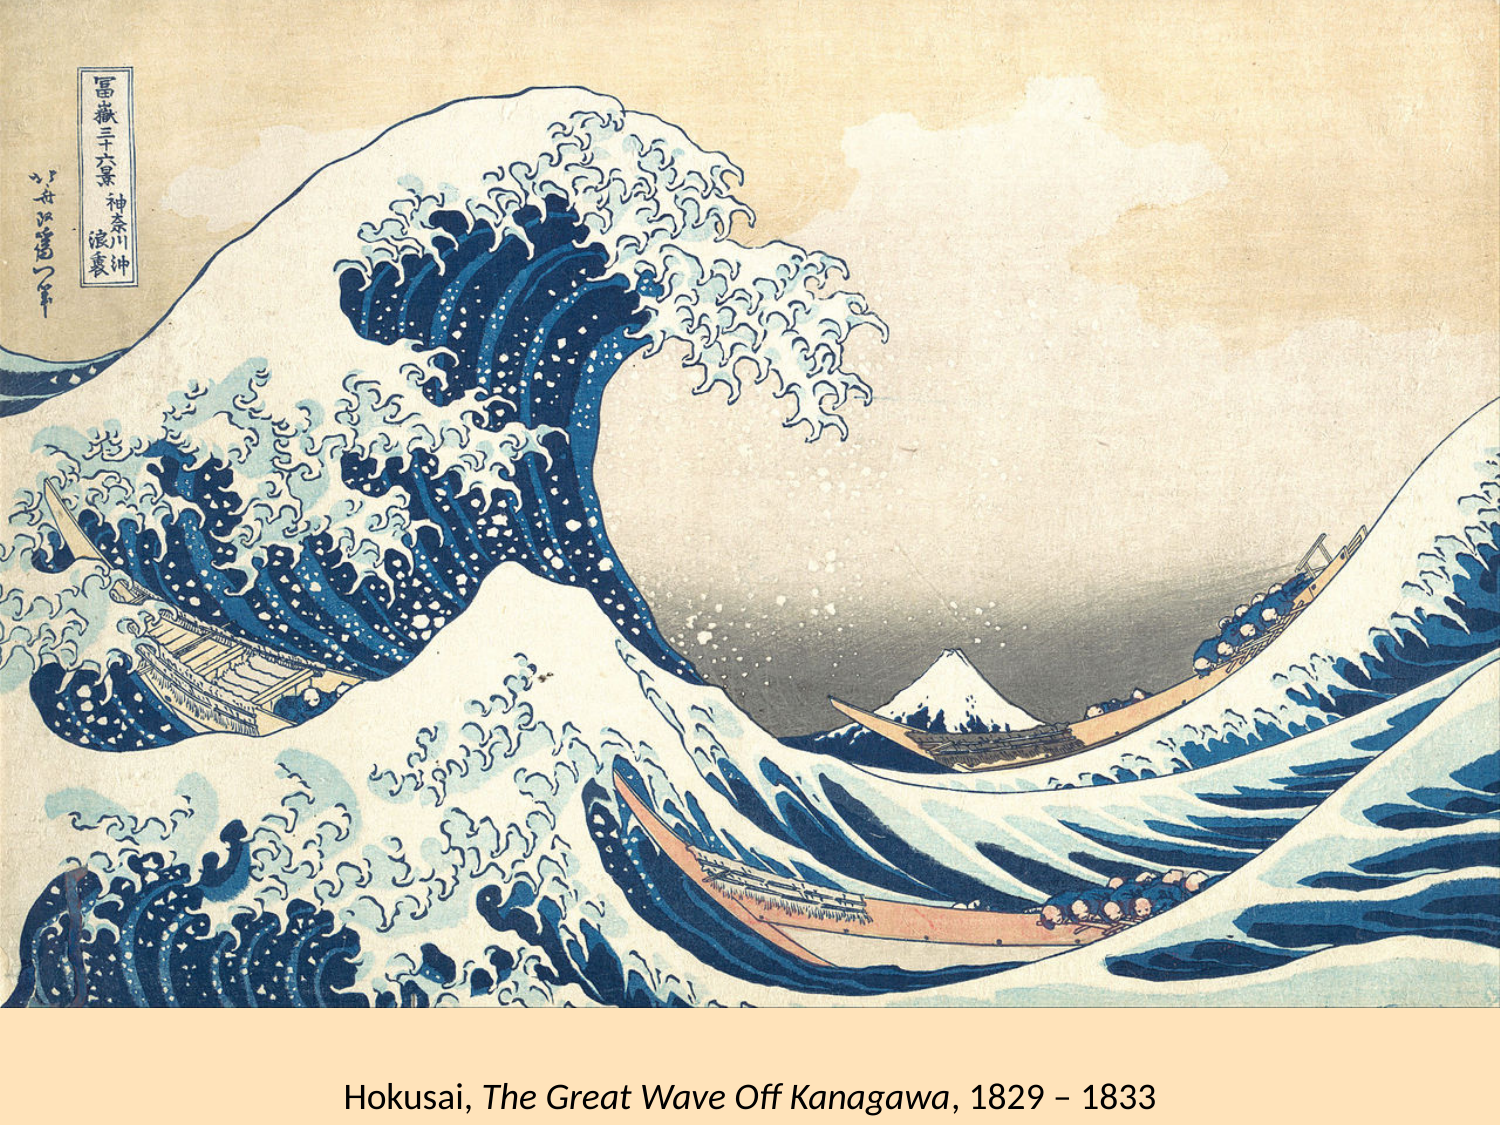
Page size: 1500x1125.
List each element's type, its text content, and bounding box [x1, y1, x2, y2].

text_box Hokusai, The Great Wave Off Kanagawa, 1829 – 1833 [0, 1064, 1500, 1125]
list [0, 0, 1500, 1008]
